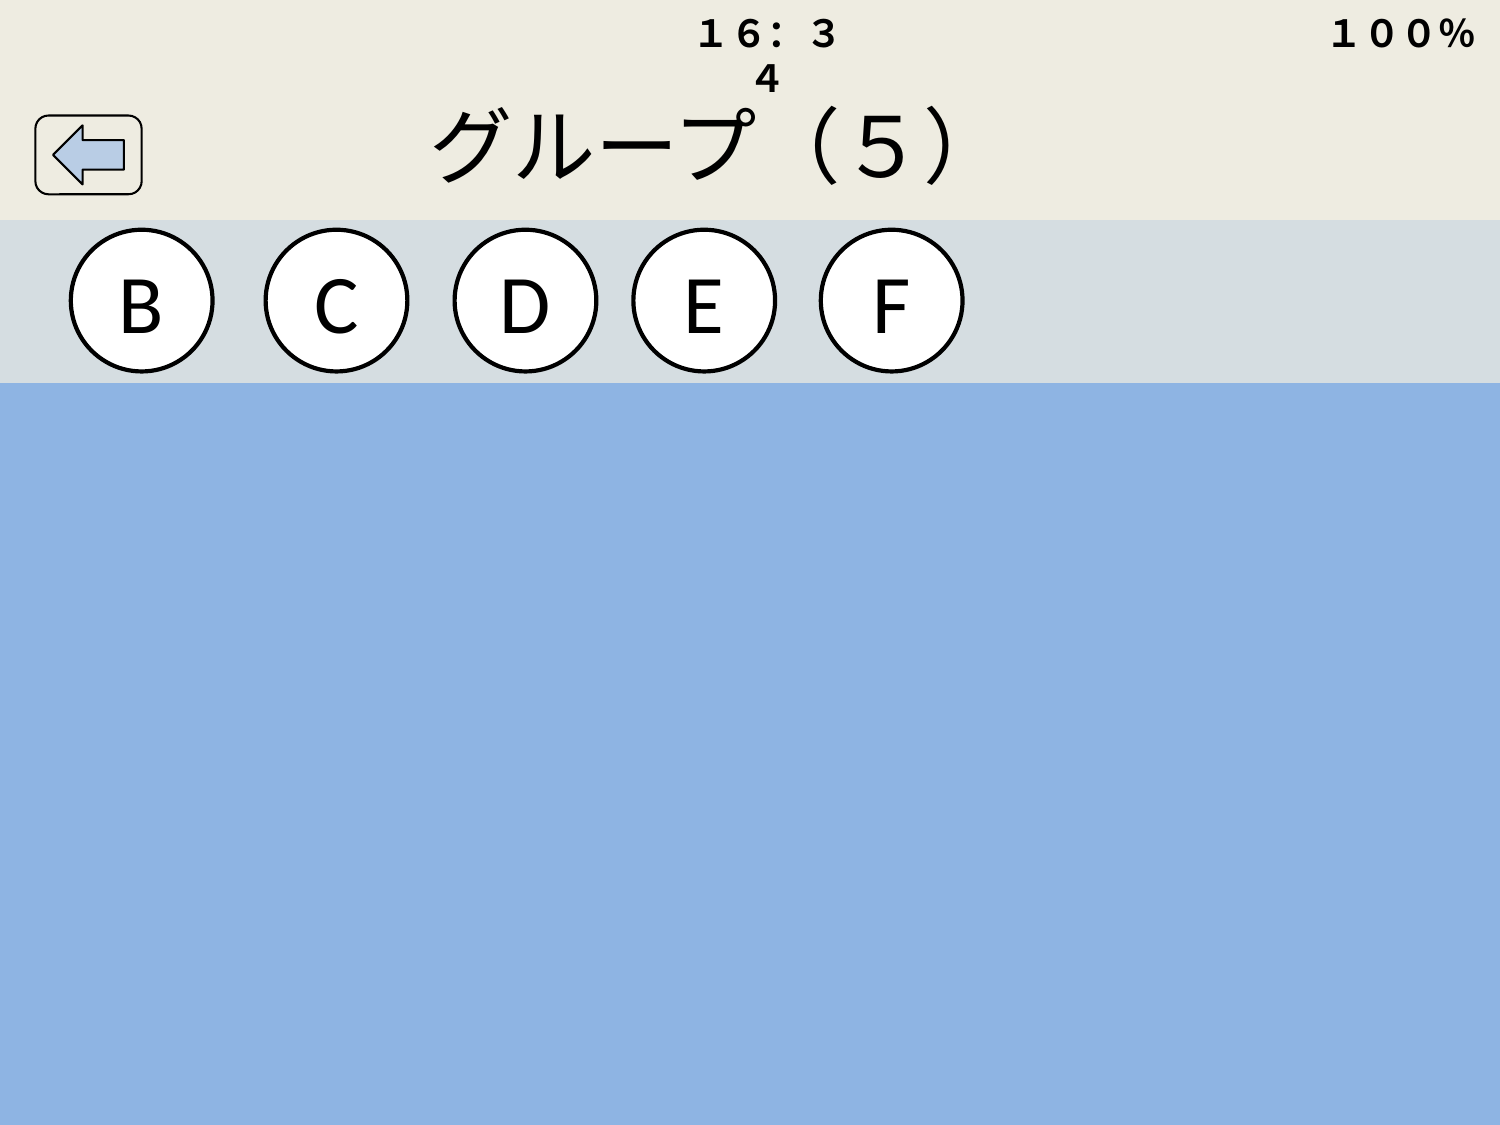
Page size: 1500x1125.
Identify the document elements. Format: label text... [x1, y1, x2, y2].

text_box [0, 222, 1500, 385]
text_box １００％ [1310, 2, 1500, 63]
text_box B [68, 227, 215, 374]
text_box グループ（５） [315, 86, 1121, 202]
text_box [0, 0, 1500, 222]
text_box F [818, 227, 965, 374]
text_box １６：３４ [673, 2, 863, 108]
text_box D [452, 227, 599, 374]
text_box E [631, 227, 778, 374]
text_box C [263, 227, 410, 374]
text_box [35, 115, 142, 195]
